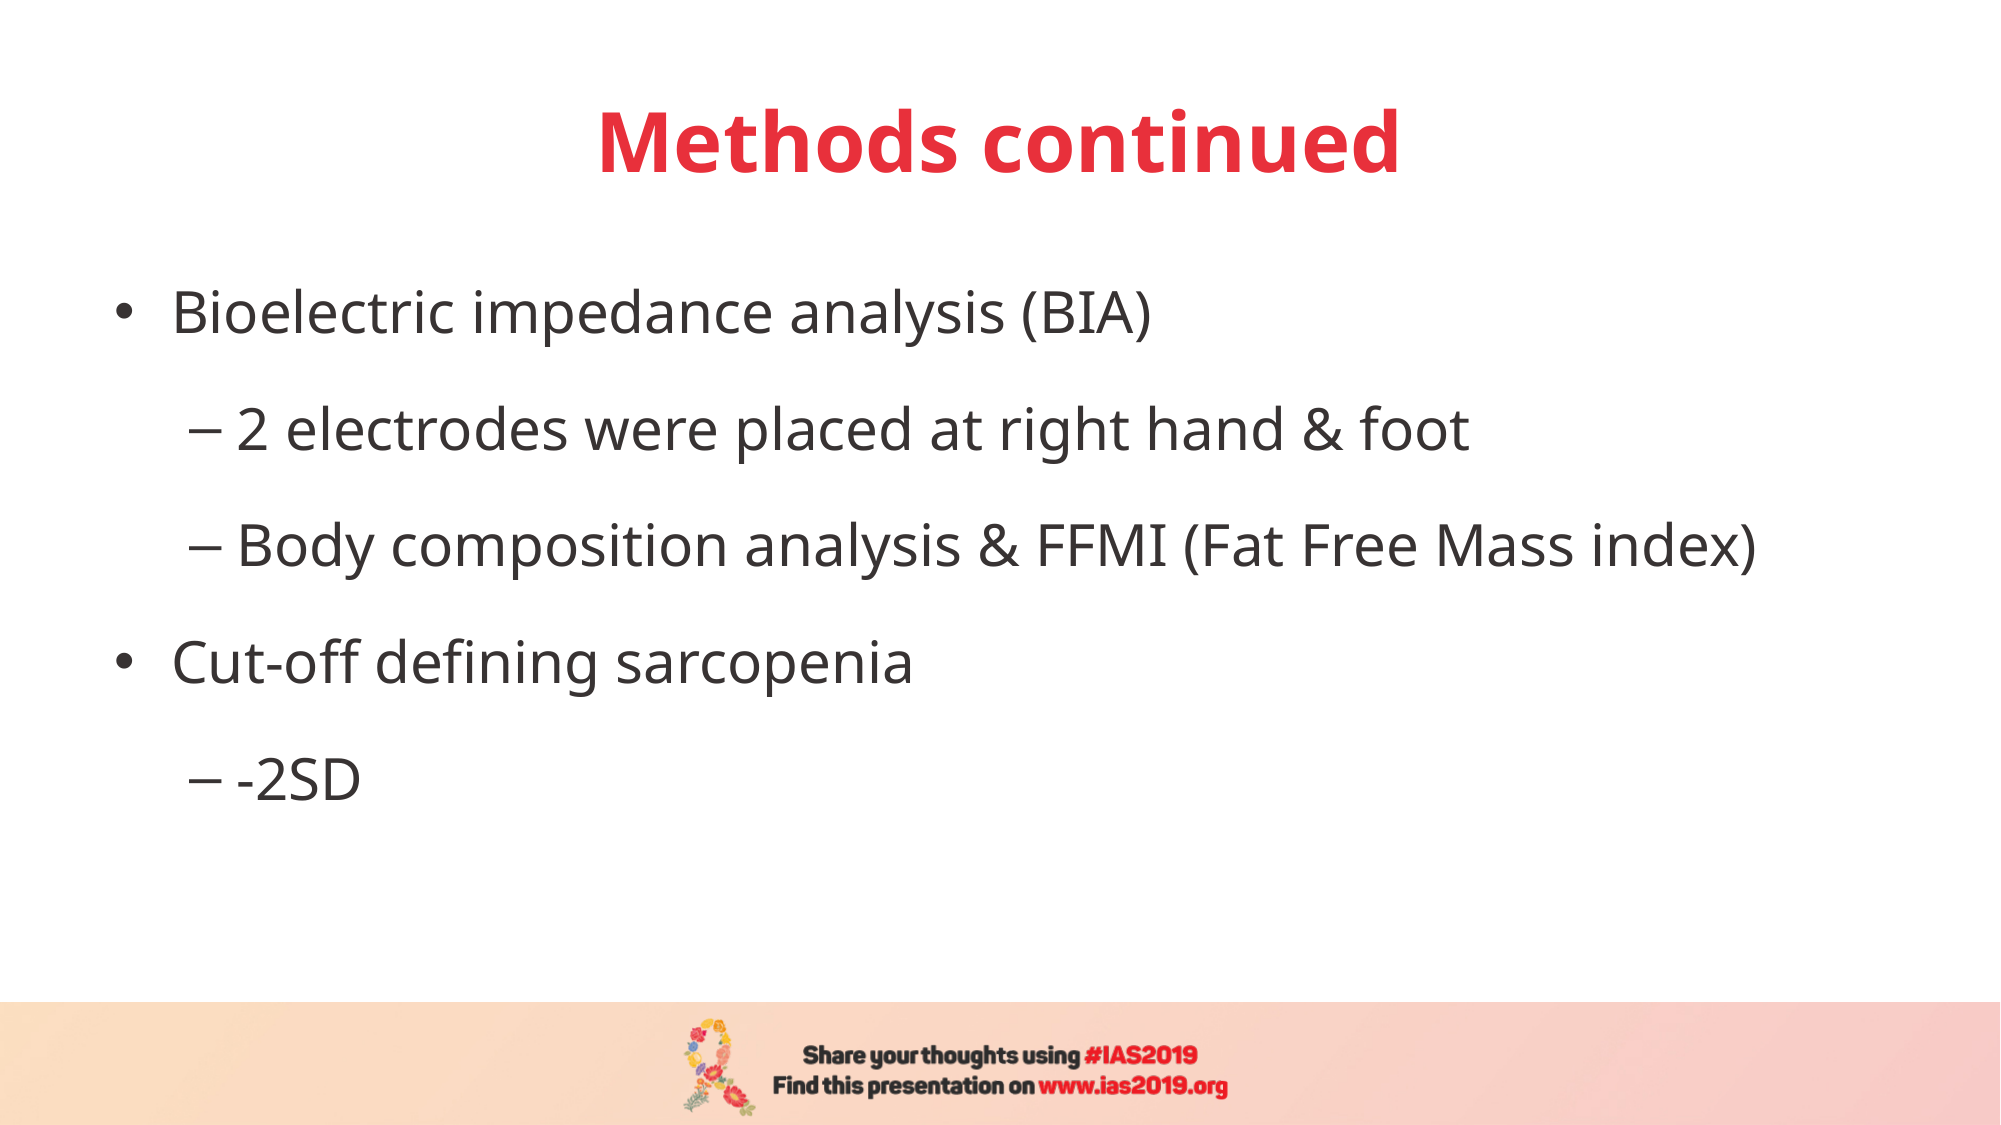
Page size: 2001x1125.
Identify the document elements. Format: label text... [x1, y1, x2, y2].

picture [0, 1002, 2001, 1125]
title Methods continued [99, 45, 1900, 232]
list Bioelectric impedance analysis (BIA) 2 electrodes were placed at right hand & foot Body composition analysis & FFMI (Fat Free Mass index) Cut-off defining sarcopenia -2SD [99, 232, 1900, 1005]
